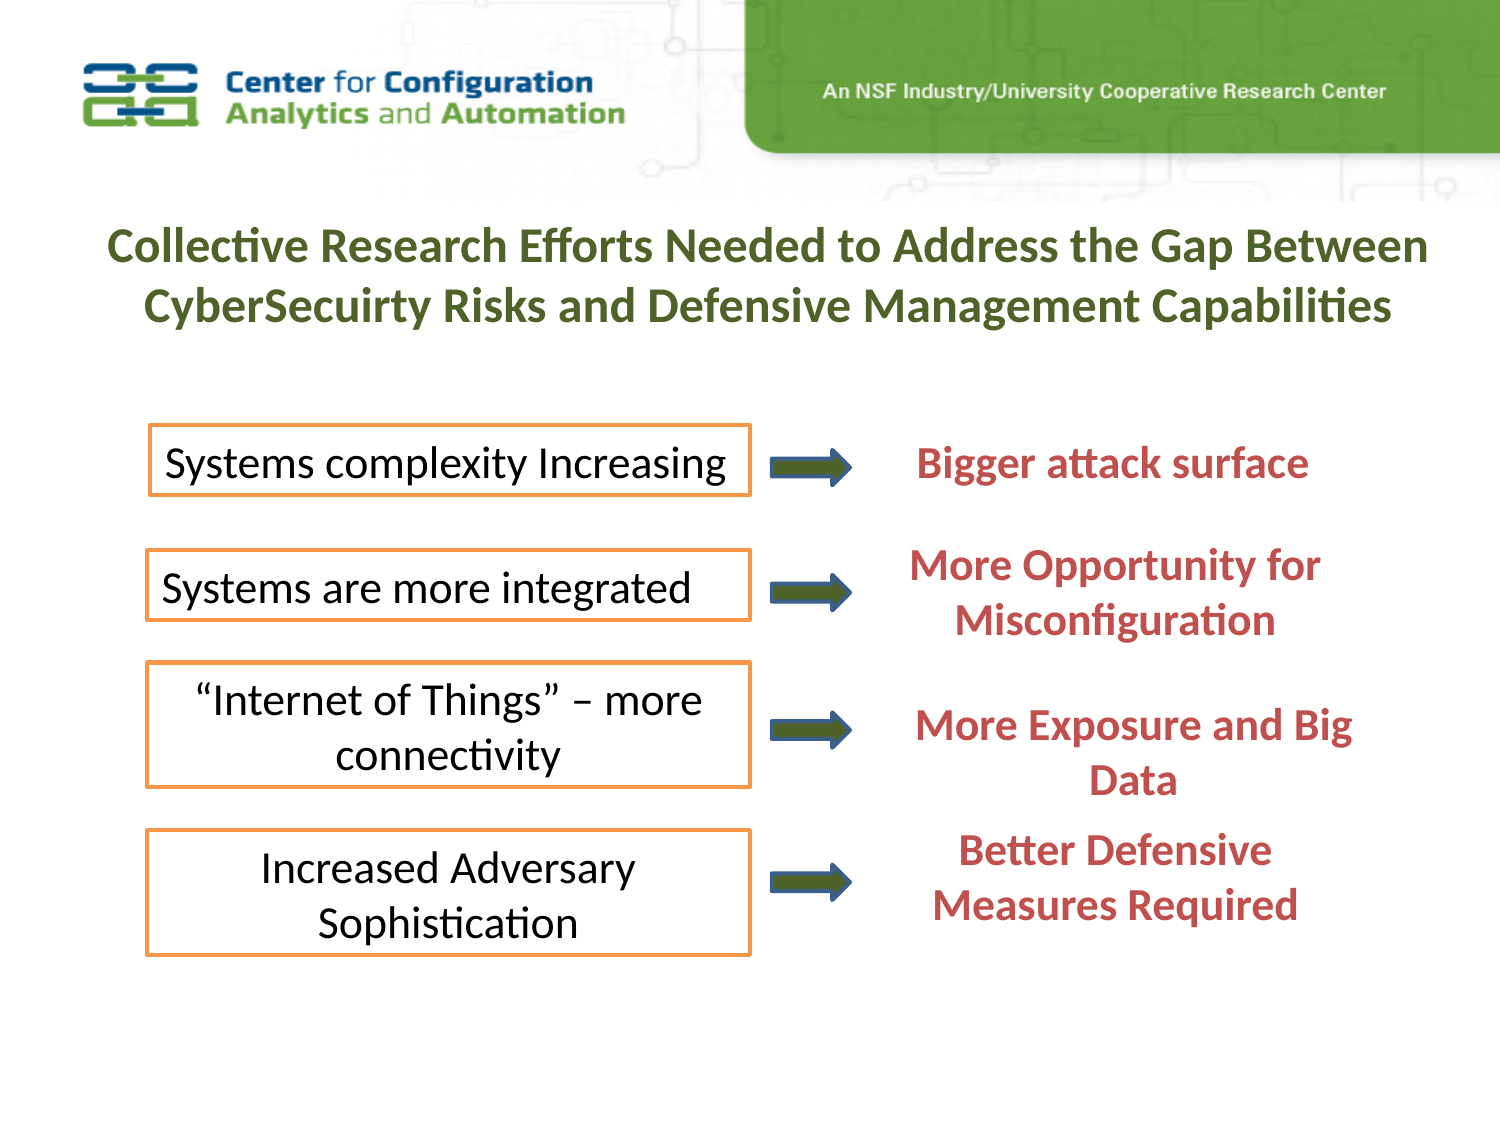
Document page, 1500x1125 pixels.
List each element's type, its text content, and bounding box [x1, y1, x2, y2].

text_box [769, 448, 853, 488]
text_box More Exposure and Big Data [804, 687, 1388, 813]
text_box “Internet of Things” – more connectivity [145, 660, 752, 789]
title Collective Research Efforts Needed to Address the Gap Between CyberSecuirty Risks and Defensive Management Capabilities [75, 204, 1463, 275]
text_box More Opportunity for Misconfiguration [800, 527, 1356, 653]
text_box [769, 710, 853, 750]
text_box Increased Adversary Sophistication [145, 828, 752, 957]
text_box Bigger attack surface [826, 425, 1325, 495]
text_box Systems are more integrated [145, 548, 752, 622]
text_box Better Defensive Measures Required [800, 812, 1356, 938]
text_box [769, 862, 853, 902]
picture [4, 0, 1500, 203]
text_box [769, 573, 853, 613]
text_box Systems complexity Increasing [148, 423, 752, 497]
